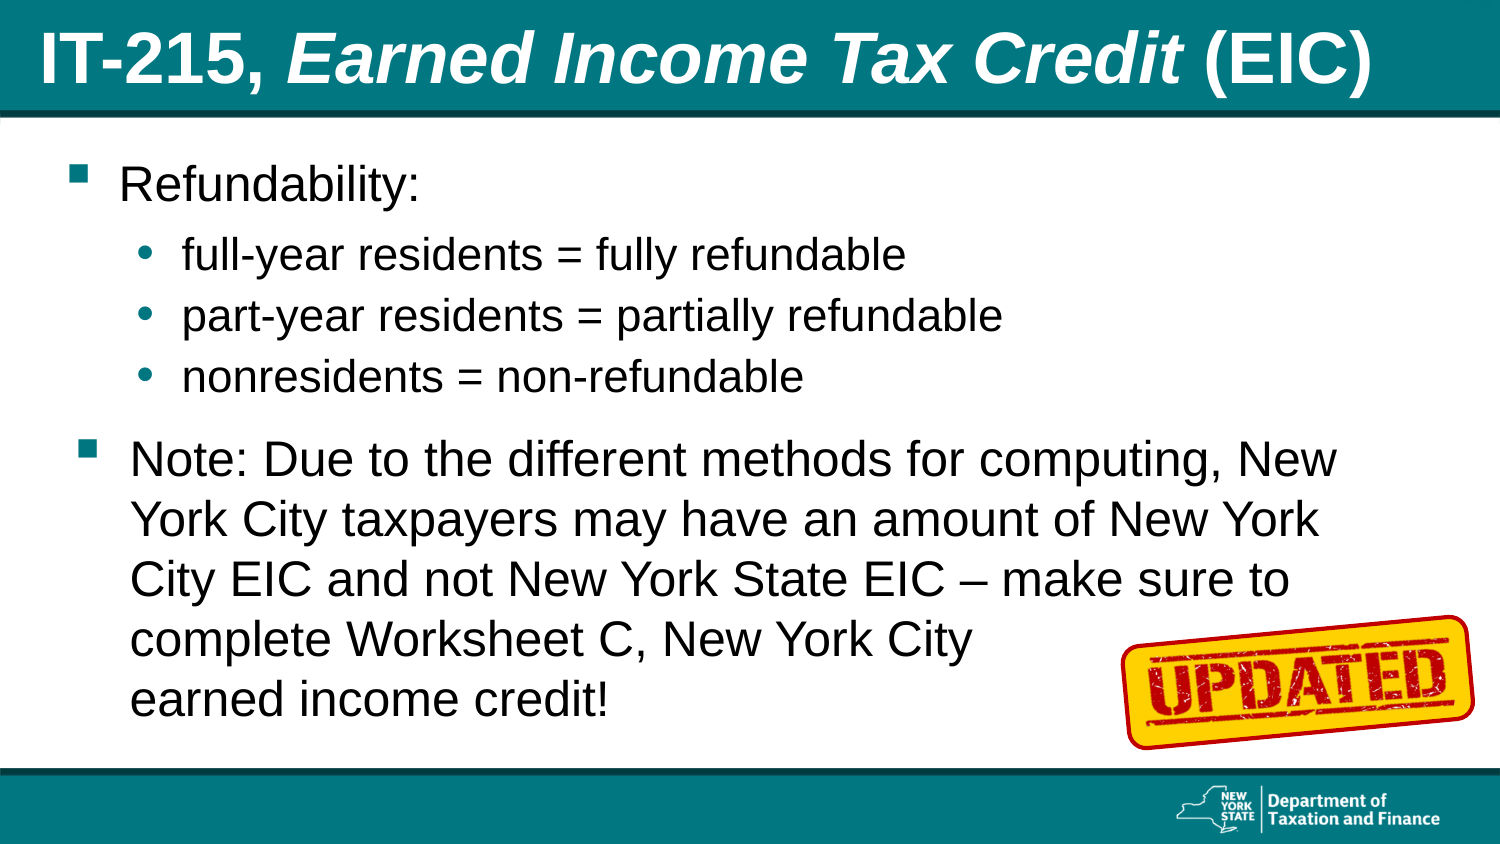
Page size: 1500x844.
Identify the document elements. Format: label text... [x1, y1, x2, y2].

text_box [1124, 623, 1471, 743]
list Refundability: full-year residents = fully refundable part-year residents = partially refundable nonresidents = non-refundable Note: Due to the different methods for computing, New York City taxpayers may have an amount of New York City EIC and not New York State EIC – make sure to complete Worksheet C, New York City earned income credit! [50, 144, 1400, 735]
picture [0, 0, 1500, 844]
title IT-215, Earned Income Tax Credit (EIC) [24, 0, 1463, 114]
